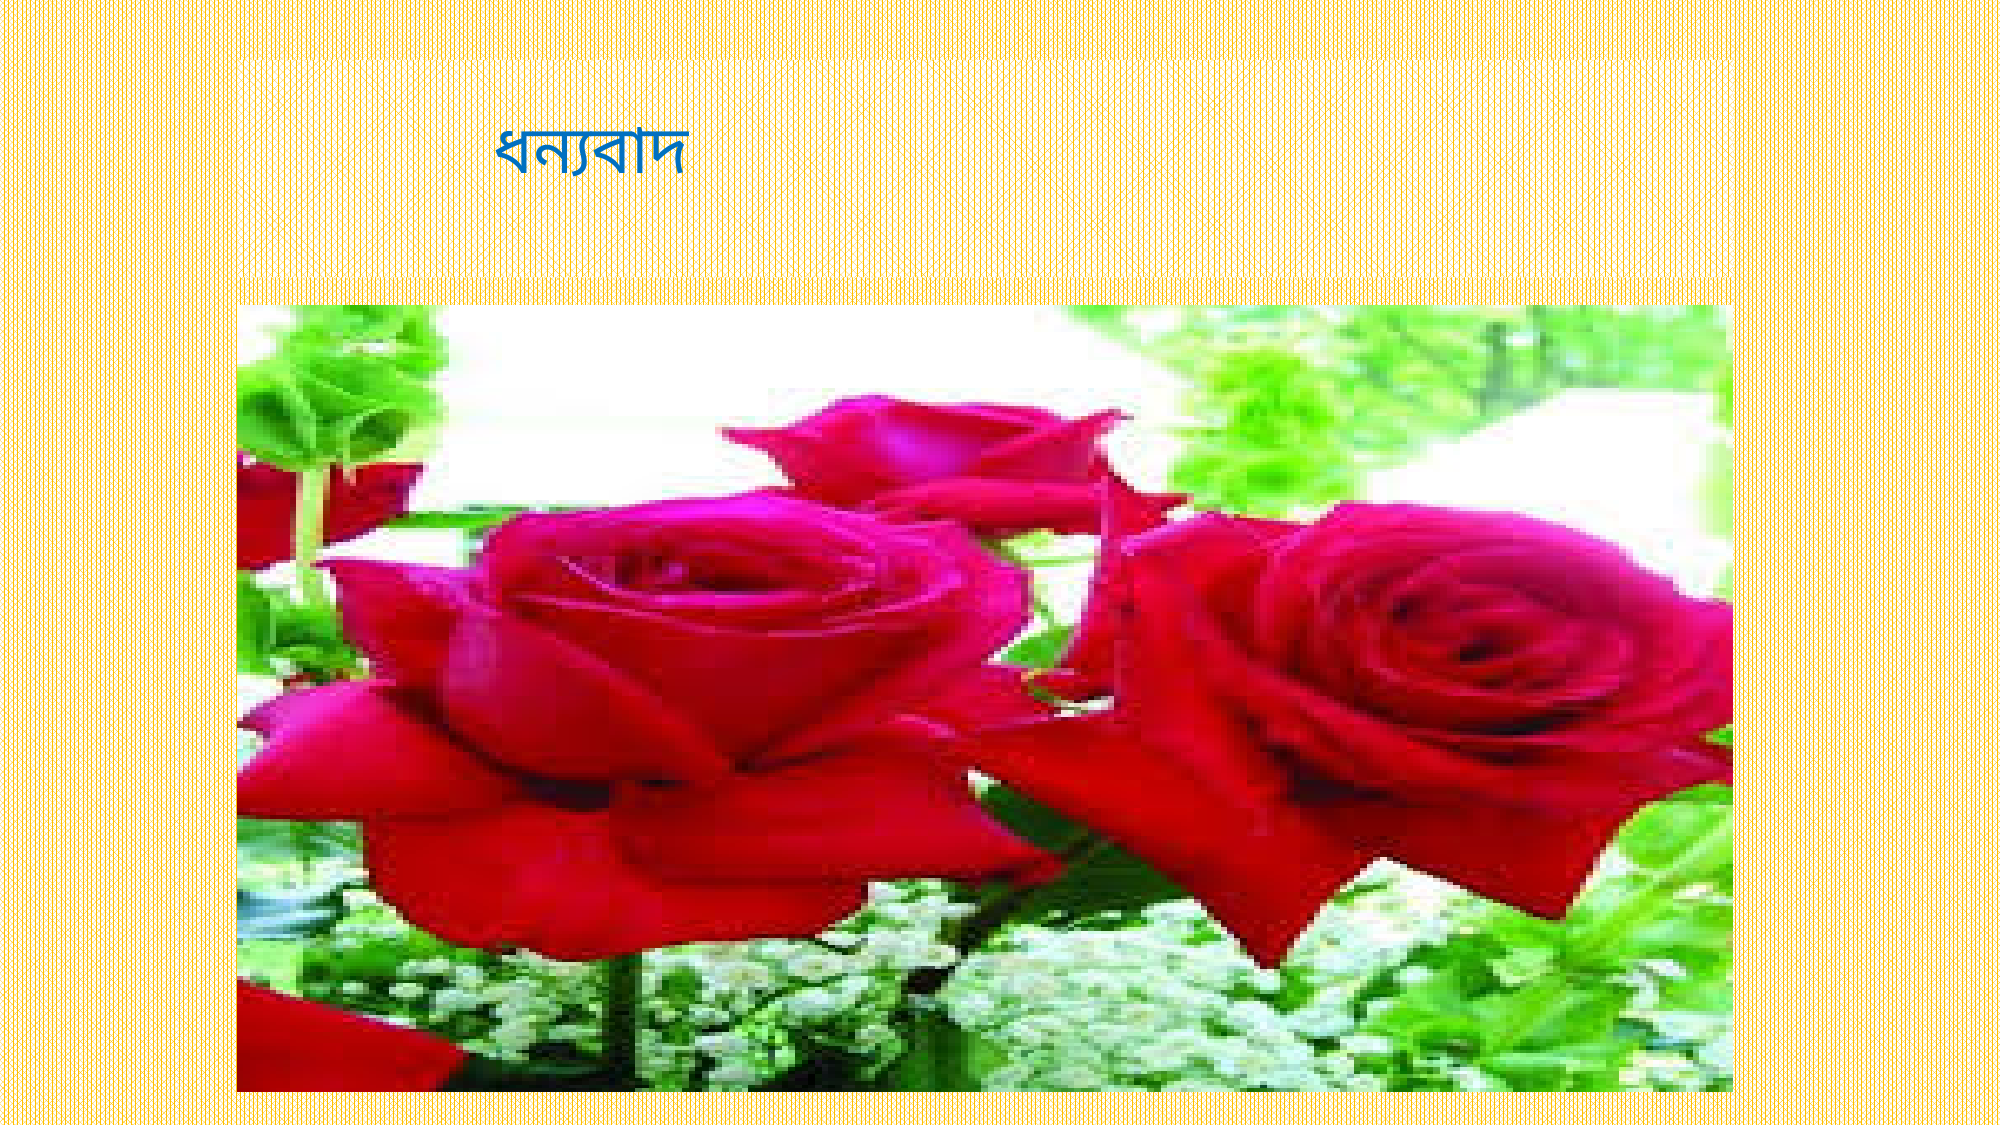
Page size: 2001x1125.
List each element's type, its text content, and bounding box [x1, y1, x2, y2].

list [237, 305, 1733, 1092]
title ধন্যবাদ [237, 59, 1733, 278]
